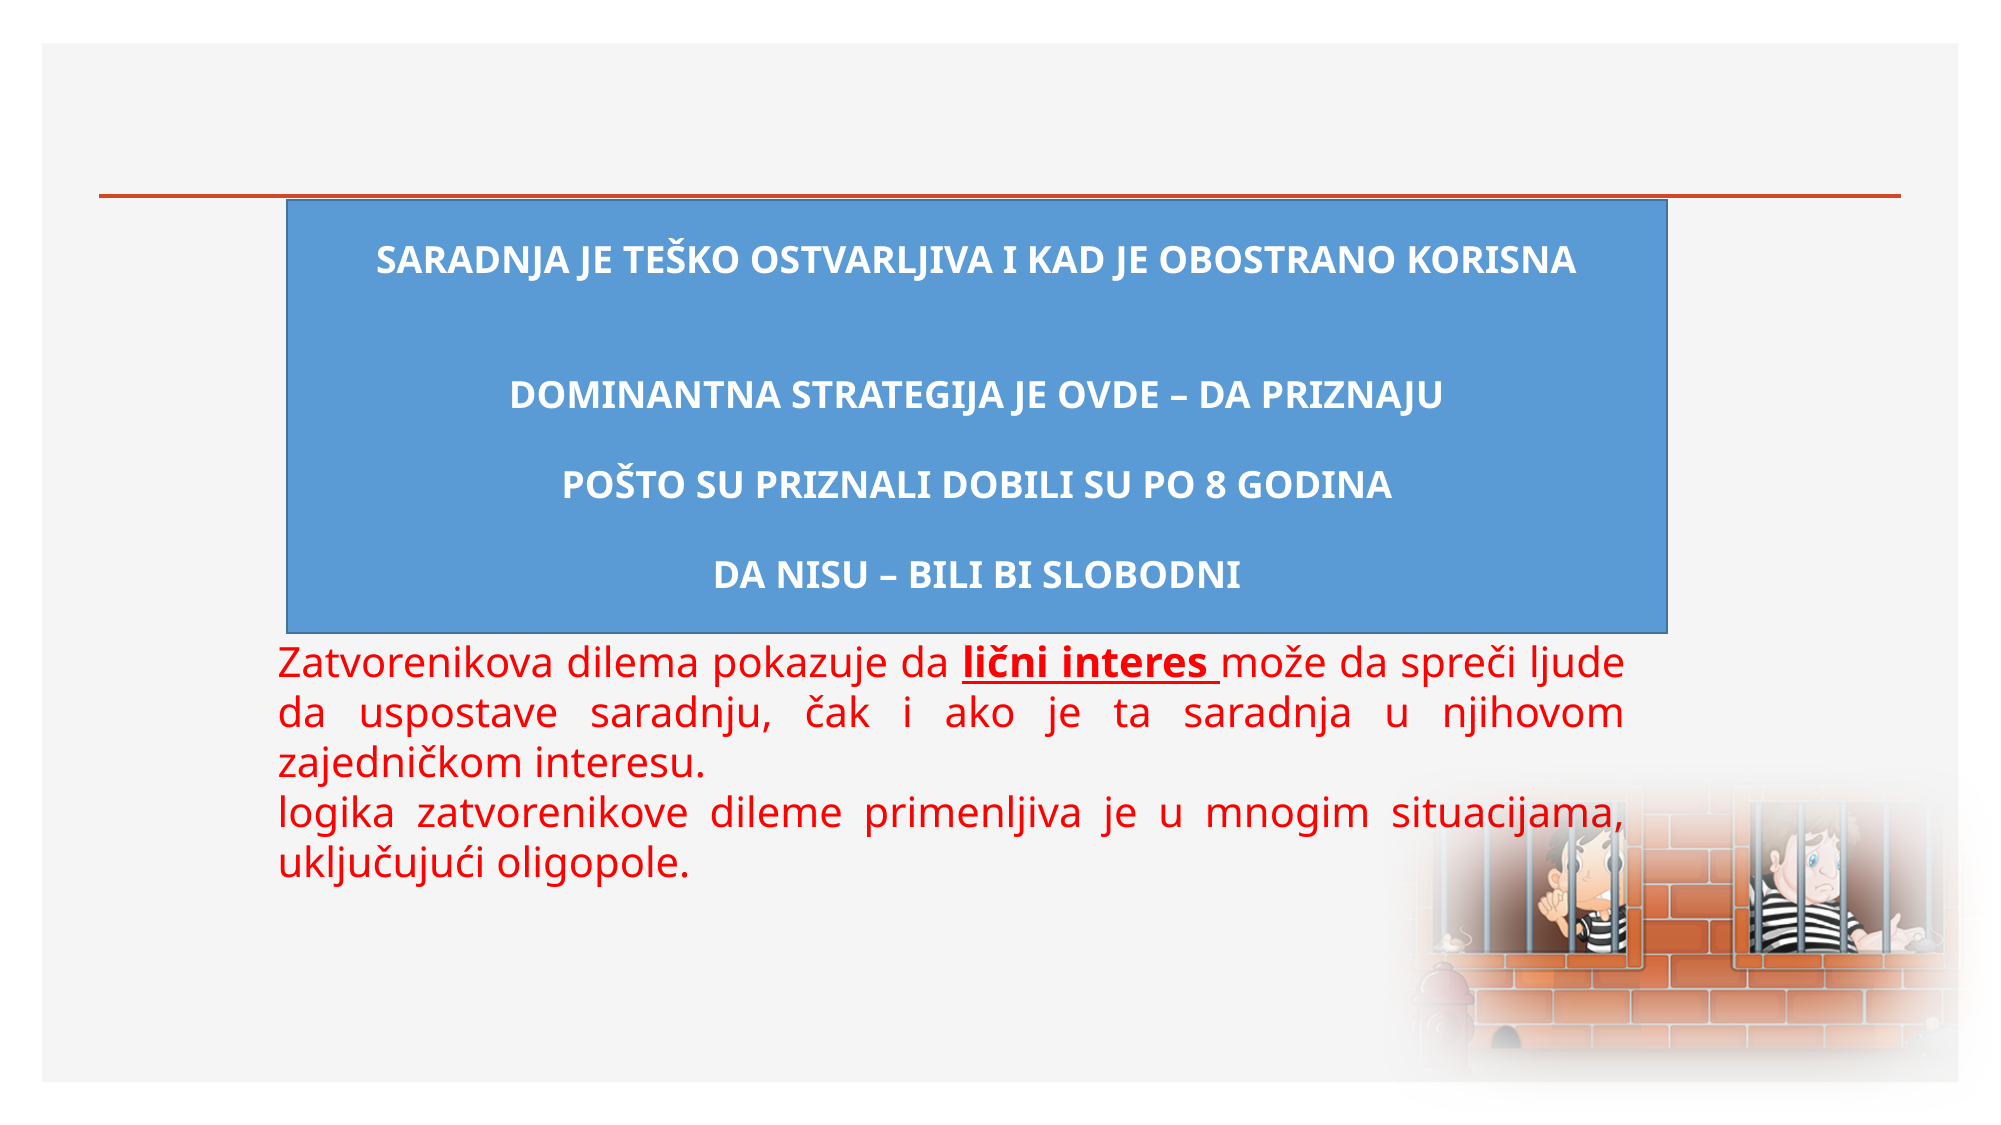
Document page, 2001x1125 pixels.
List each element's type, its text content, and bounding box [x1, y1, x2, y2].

text_box SARADNJA JE TEŠKO OSTVARLJIVA I KAD JE OBOSTRANO KORISNA DOMINANTNA STRATEGIJA JE OVDE – DA PRIZNAJU POŠTO SU PRIZNALI DOBILI SU PO 8 GODINA DA NISU – BILI BI SLOBODNI [286, 199, 1668, 634]
picture [1380, 762, 1994, 1116]
text_box Zatvorenikova dilema pokazuje da lični interes može da spreči ljude da uspostave saradnju, čak i ako je ta saradnja u njihovom zajedničkom interesu. logika zatvorenikove dileme primenljiva je u mnogim situacijama, uključujući oligopole. [262, 628, 1641, 894]
